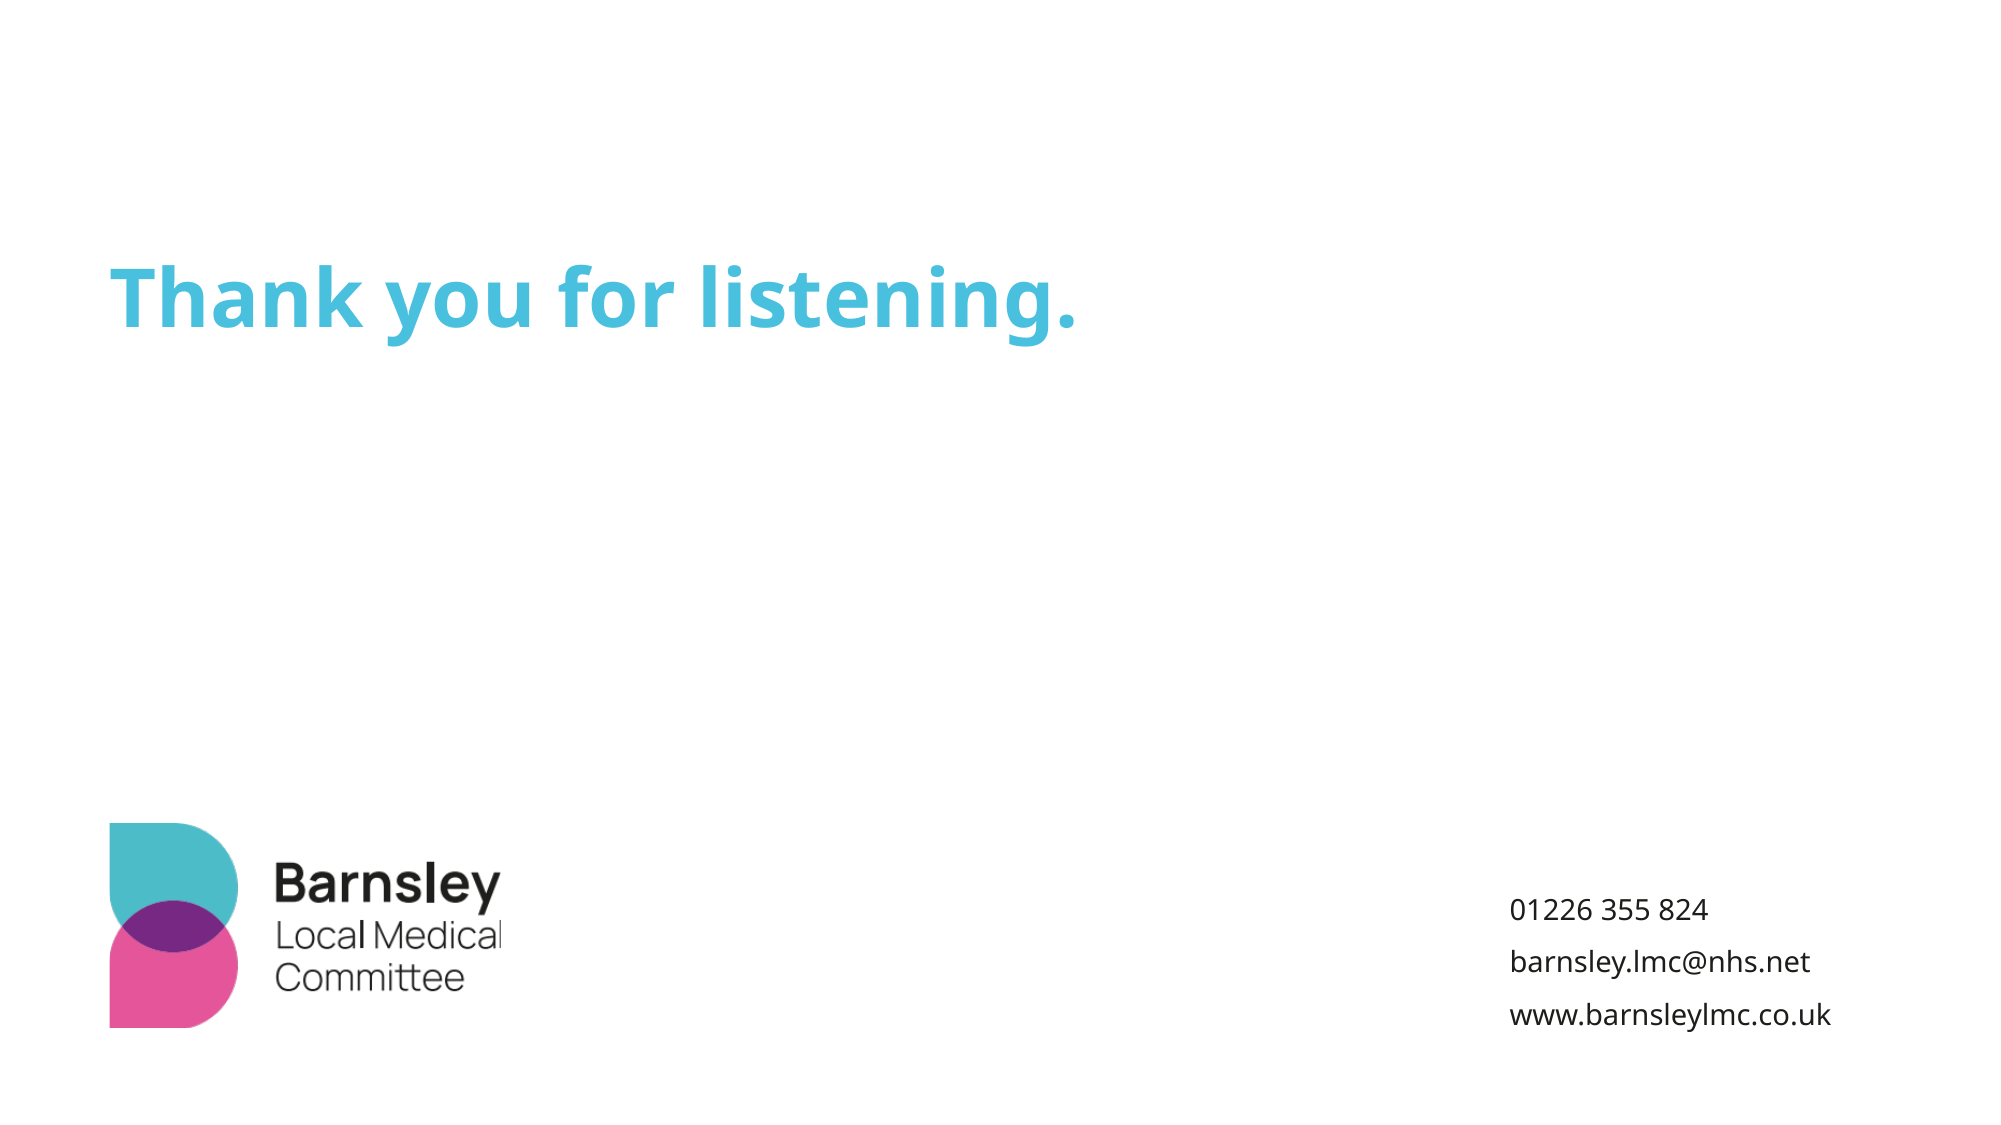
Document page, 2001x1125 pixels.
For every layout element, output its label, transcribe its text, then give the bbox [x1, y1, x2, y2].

picture [109, 823, 501, 1028]
text_box Thank you for listening. [109, 257, 1610, 347]
text_box 01226 355 824 barnsley.lmc@nhs.net www.barnsleylmc.co.uk [1509, 873, 1891, 1031]
